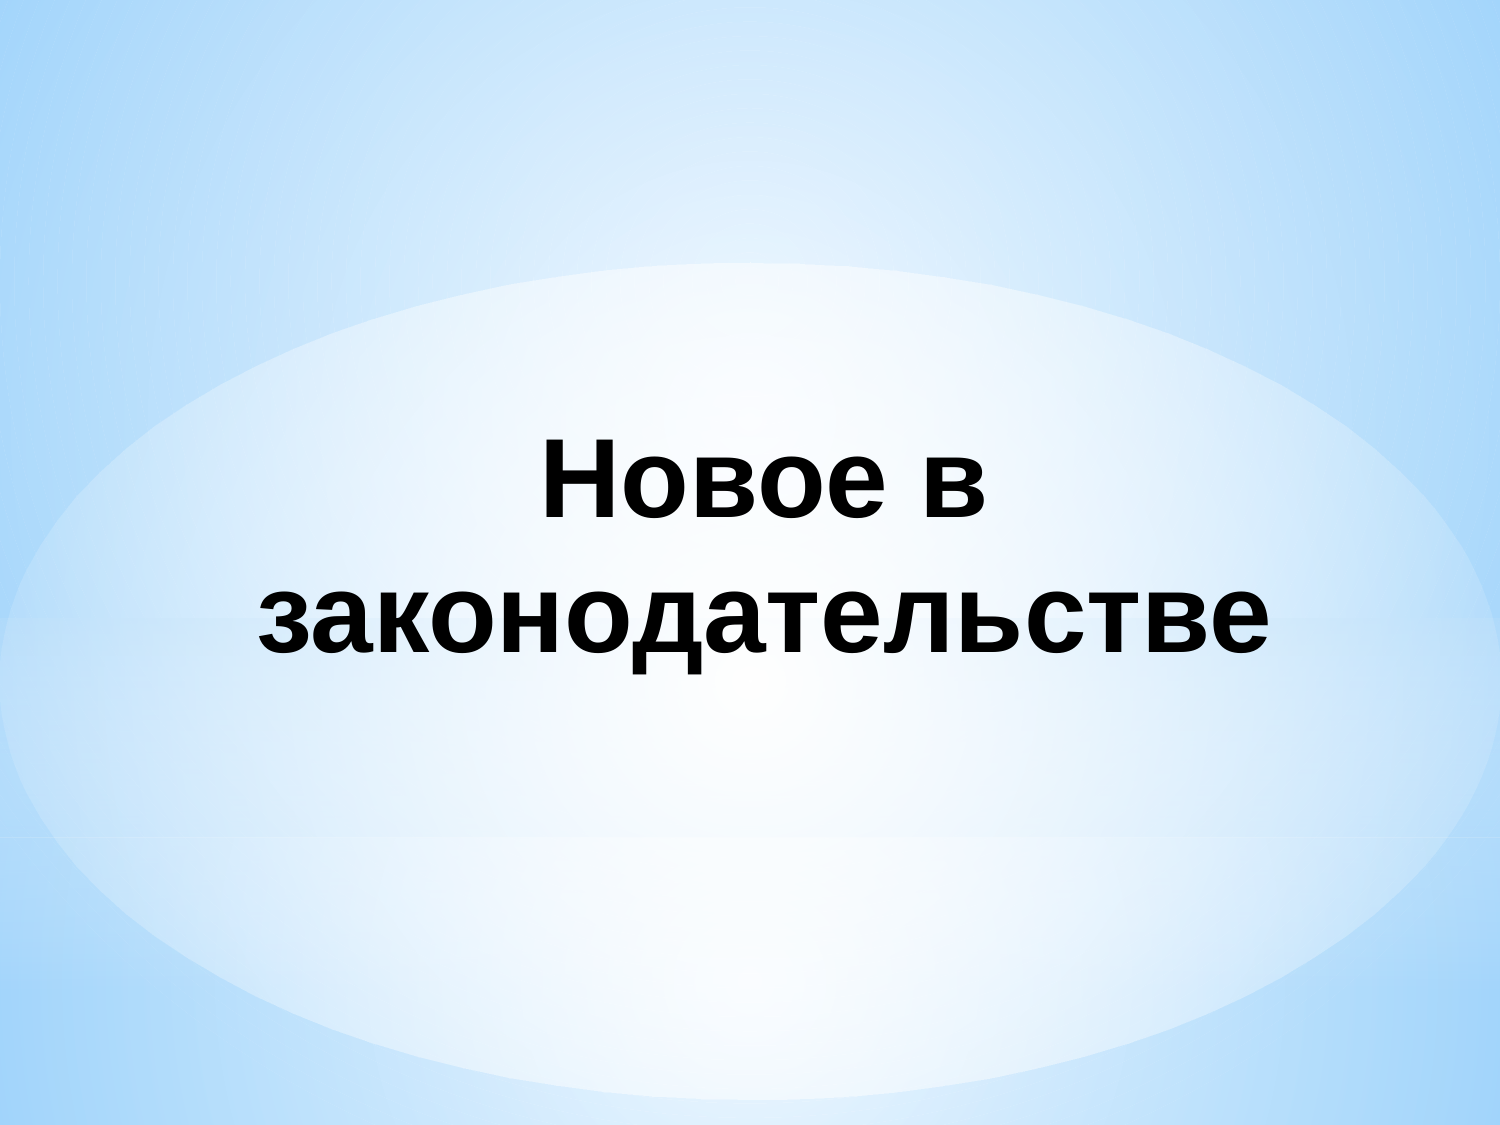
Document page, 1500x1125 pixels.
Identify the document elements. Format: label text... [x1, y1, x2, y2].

title Новое в законодательстве [230, 397, 1299, 717]
